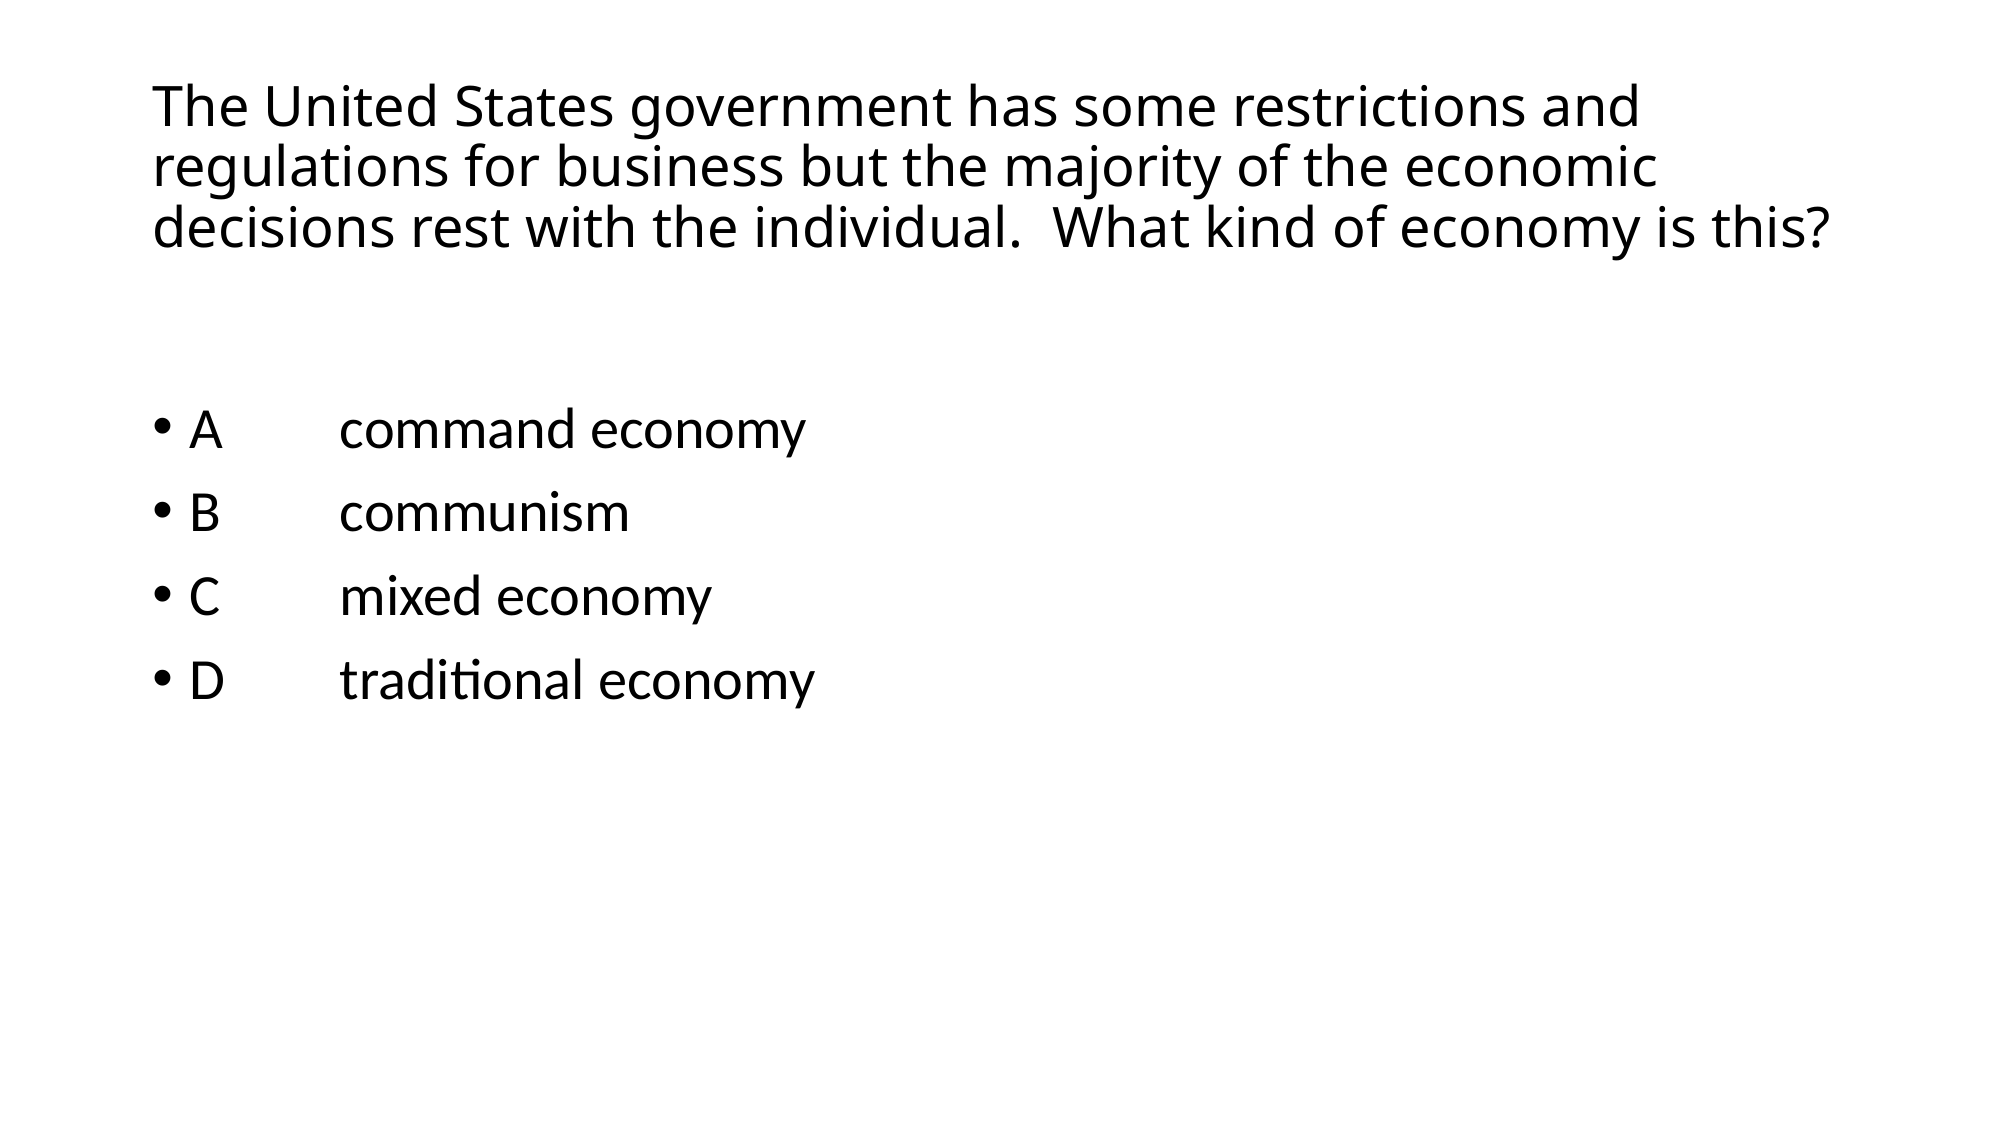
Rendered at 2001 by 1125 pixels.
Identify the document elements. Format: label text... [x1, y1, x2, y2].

list A command economy B communism C mixed economy D traditional economy [137, 299, 1863, 1014]
title The United States government has some restrictions and regulations for business but the majority of the economic decisions rest with the individual. What kind of economy is this? [137, 59, 1863, 278]
